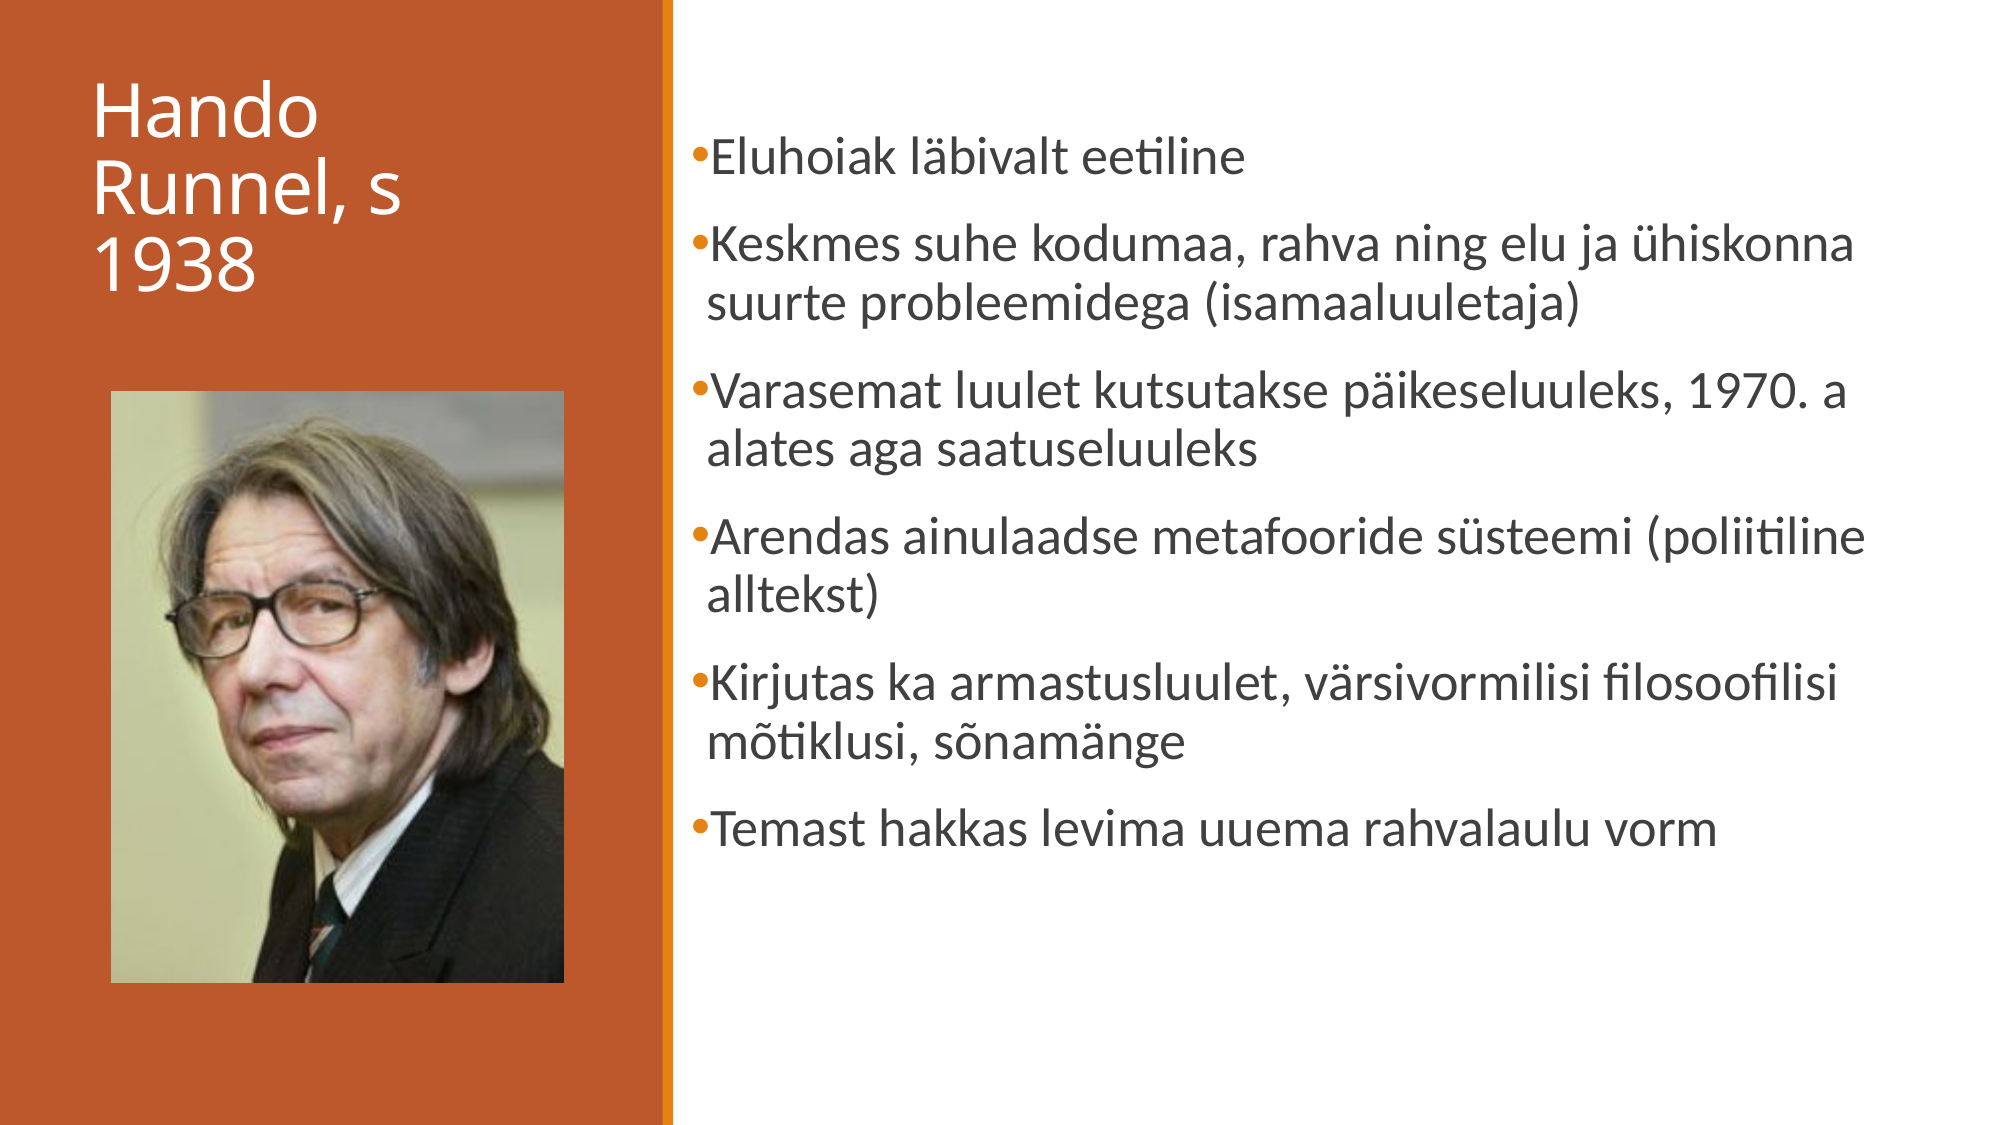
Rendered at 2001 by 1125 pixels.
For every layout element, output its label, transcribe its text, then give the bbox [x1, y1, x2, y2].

title Hando Runnel, s 1938 [75, 97, 600, 314]
list Eluhoiak läbivalt eetiline Keskmes suhe kodumaa, rahva ning elu ja ühiskonna suurte probleemidega (isamaaluuletaja) Varasemat luulet kutsutakse päikeseluuleks, 1970. a alates aga saatuseluuleks Arendas ainulaadse metafooride süsteemi (poliitiline alltekst) Kirjutas ka armastusluulet, värsivormilisi filosoofilisi mõtiklusi, sõnamänge Temast hakkas levima uuema rahvalaulu vorm [691, 120, 1925, 1092]
picture [110, 391, 564, 983]
